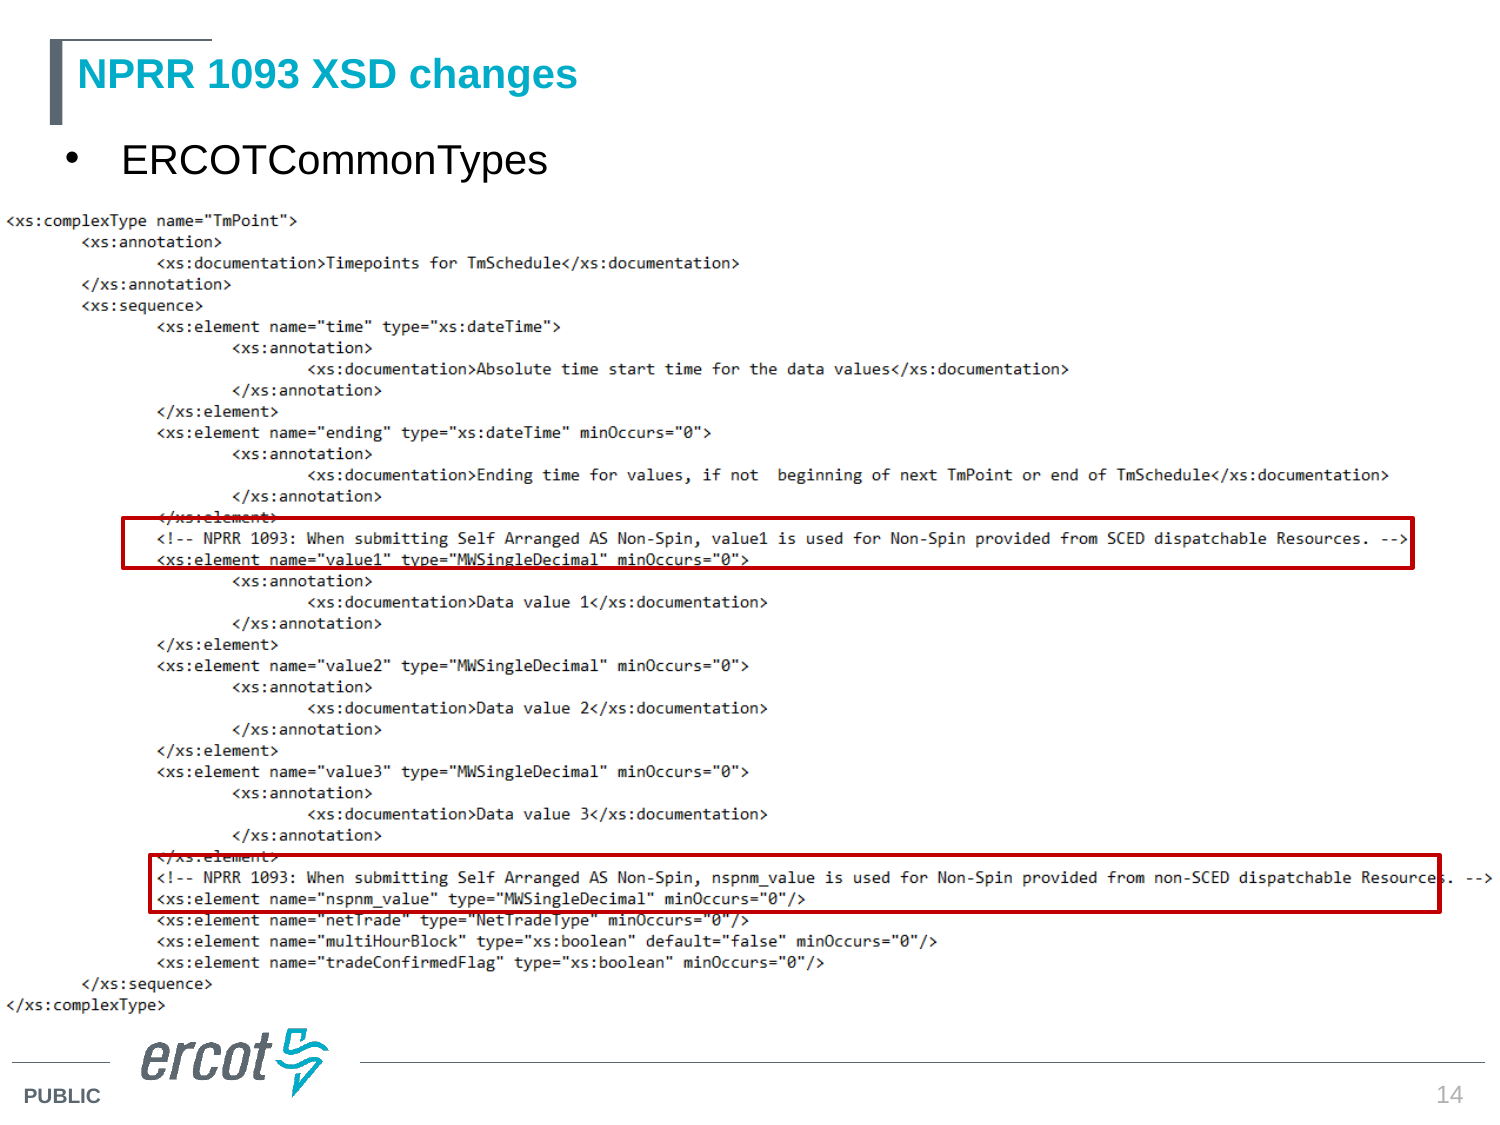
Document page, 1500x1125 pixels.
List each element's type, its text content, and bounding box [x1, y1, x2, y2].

picture [0, 212, 1500, 1016]
picture [137, 1024, 332, 1100]
list ERCOTCommonTypes [50, 125, 1450, 210]
title NPRR 1093 XSD changes [62, 39, 1450, 125]
slide_number 14 [1412, 1076, 1488, 1112]
